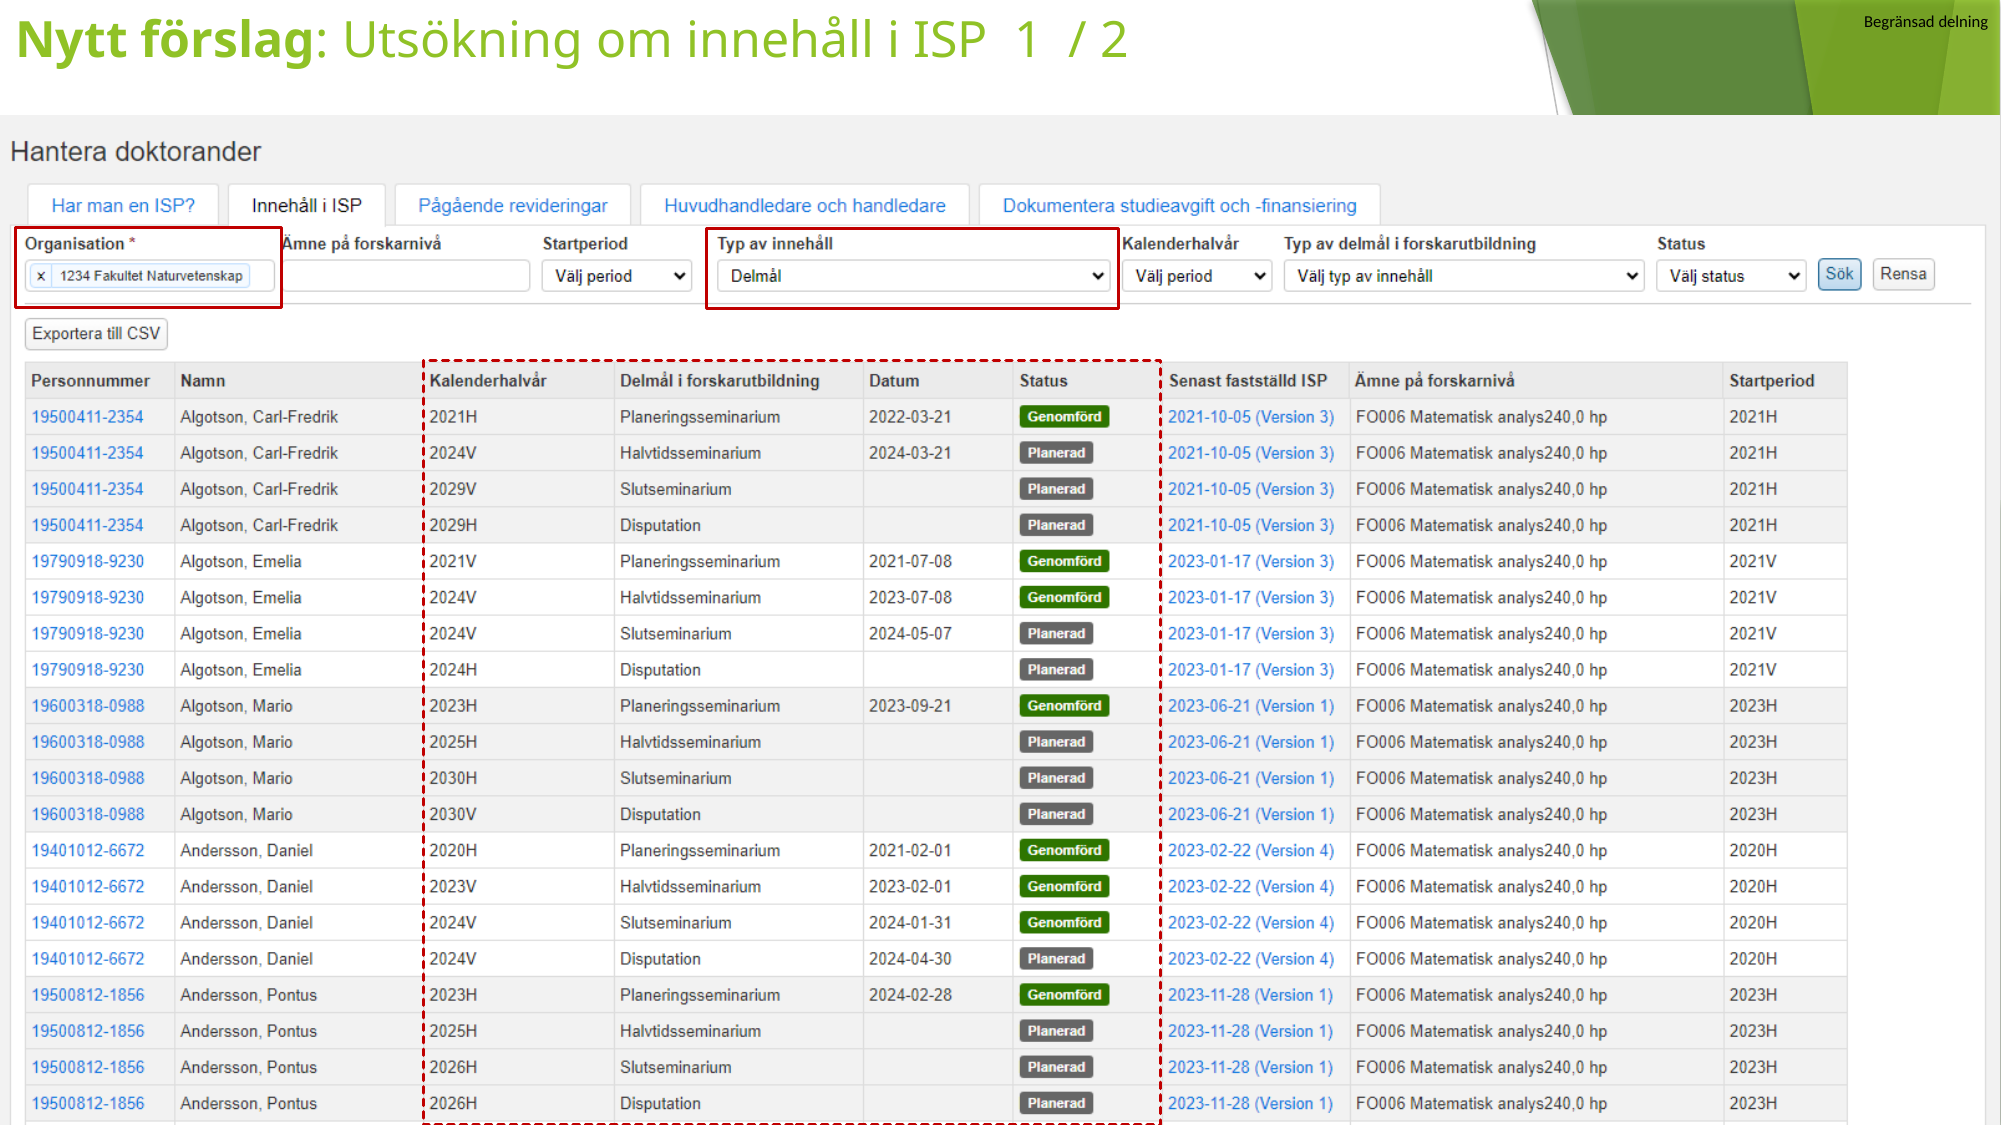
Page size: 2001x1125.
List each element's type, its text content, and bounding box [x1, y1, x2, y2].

title Nytt förslag: Utsökning om innehåll i ISP 1 / 2 [0, 0, 2000, 87]
picture [0, 114, 2000, 1125]
